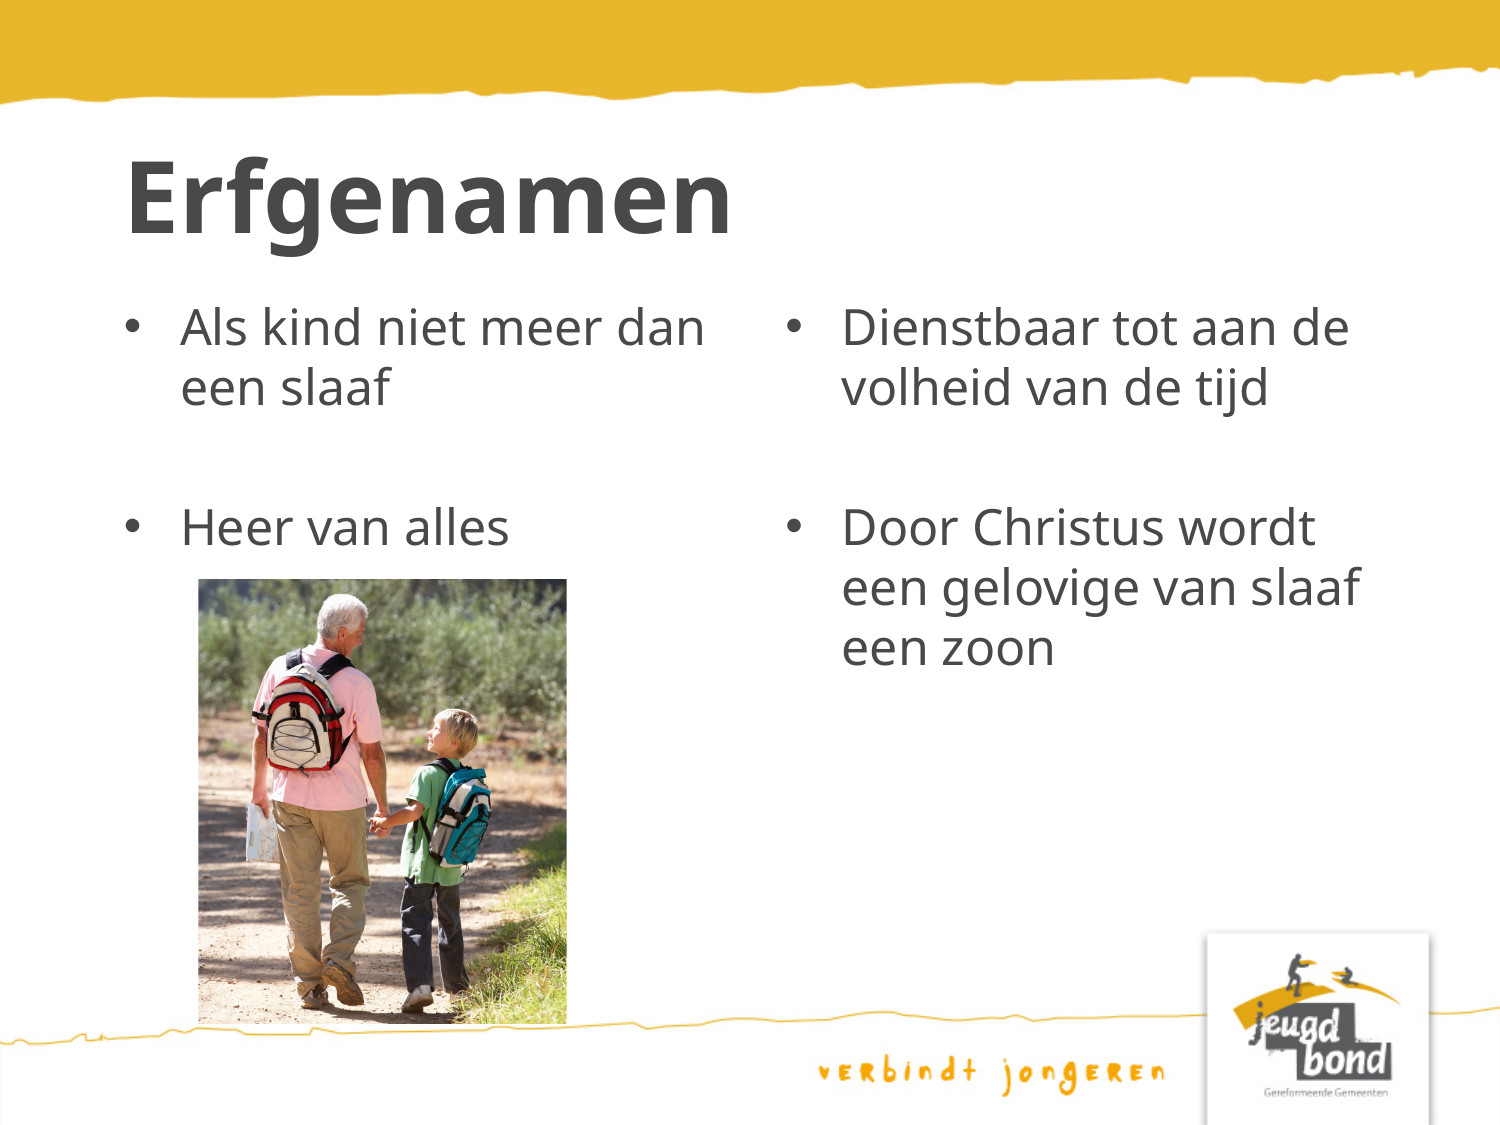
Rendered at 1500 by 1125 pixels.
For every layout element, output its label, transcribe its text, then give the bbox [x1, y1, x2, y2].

list Als kind niet meer dan een slaaf Heer van alles [108, 288, 732, 919]
title Erfgenamen [108, 126, 1393, 330]
picture [0, 0, 1500, 1125]
text_box Dienstbaar tot aan de volheid van de tijd Door Christus wordt een gelovige van slaaf een zoon [770, 288, 1393, 919]
